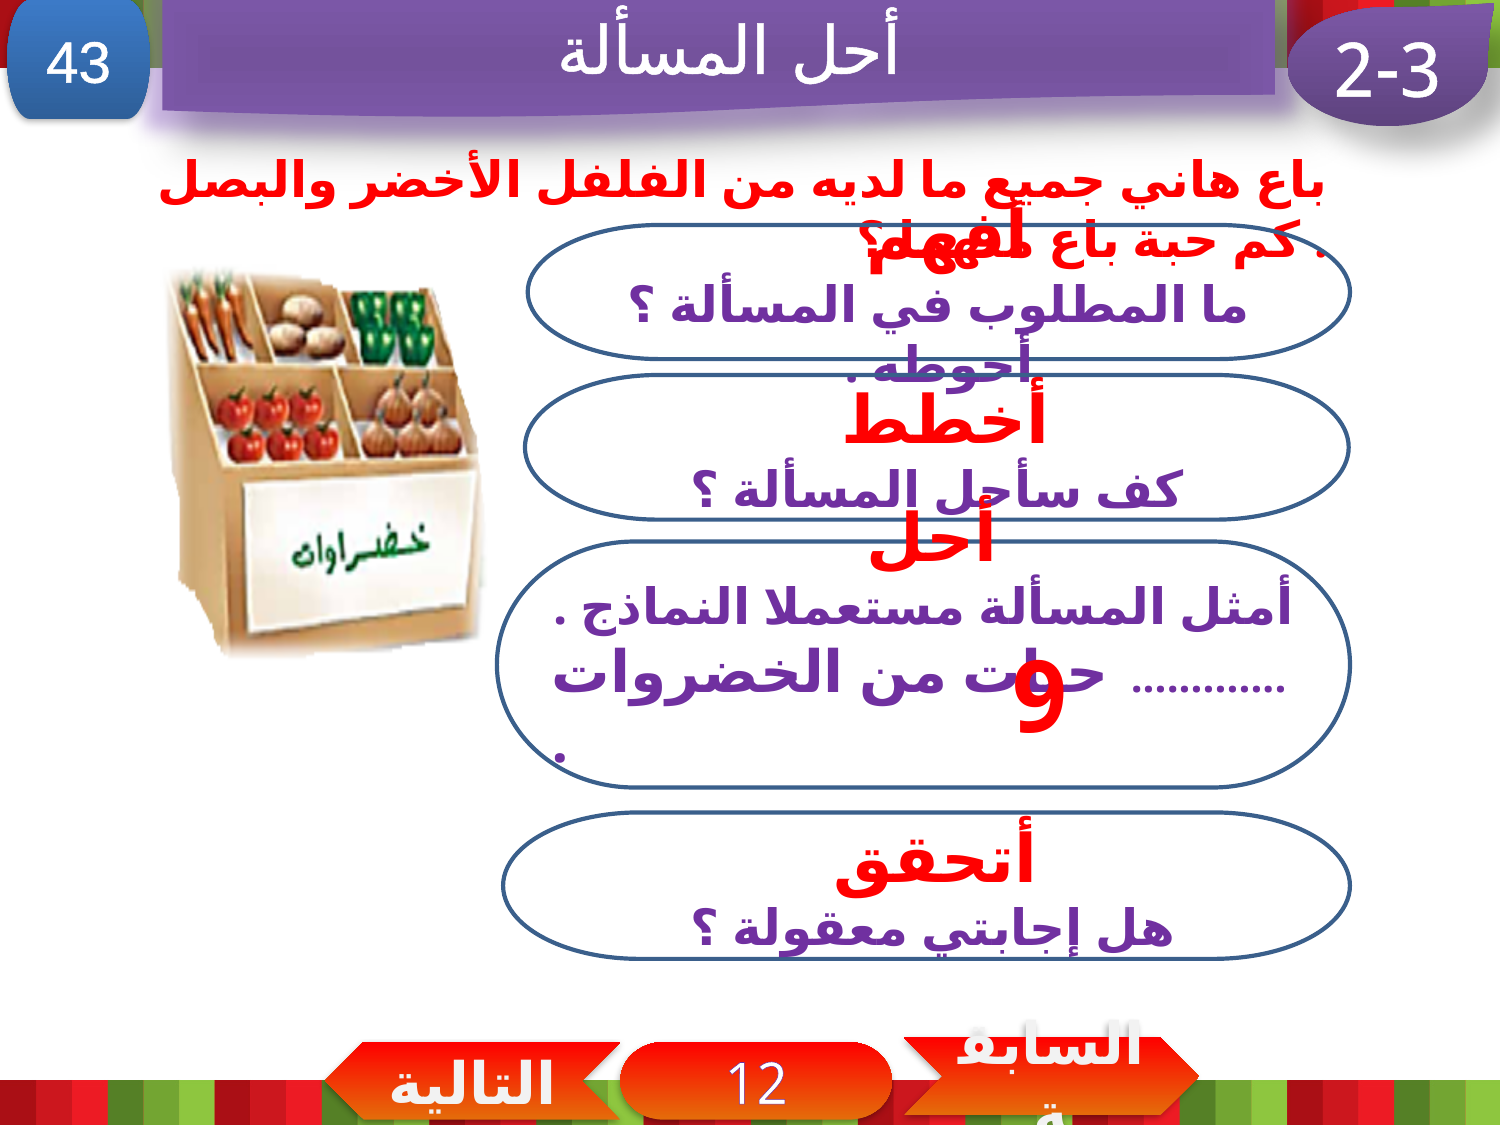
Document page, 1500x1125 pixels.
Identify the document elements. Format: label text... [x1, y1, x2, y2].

picture [0, 0, 1500, 1125]
text_box أحل المسألة [162, 0, 1275, 117]
text_box أتحقق هل إجابتي معقولة ؟ [500, 810, 1353, 961]
text_box التالية [324, 1041, 621, 1120]
text_box السابقة [903, 1037, 1200, 1116]
text_box 12 [620, 1041, 892, 1120]
text_box أحل أمثل المسألة مستعملا النماذج . ............. حبات من الخضروات . [494, 539, 1353, 790]
text_box أفهم ما المطلوب في المسألة ؟ أحوطه . [525, 222, 1353, 362]
picture [132, 0, 143, 14]
text_box باع هاني جميع ما لديه من الفلفل الأخضر والبصل . كم حبة باع منهما ؟ [132, 139, 1343, 275]
text_box 2-3 [1287, 2, 1495, 127]
text_box أخطط كف سأحل المسألة ؟ [522, 372, 1351, 522]
text_box 9 [987, 624, 1082, 760]
text_box 43 [7, 0, 150, 119]
